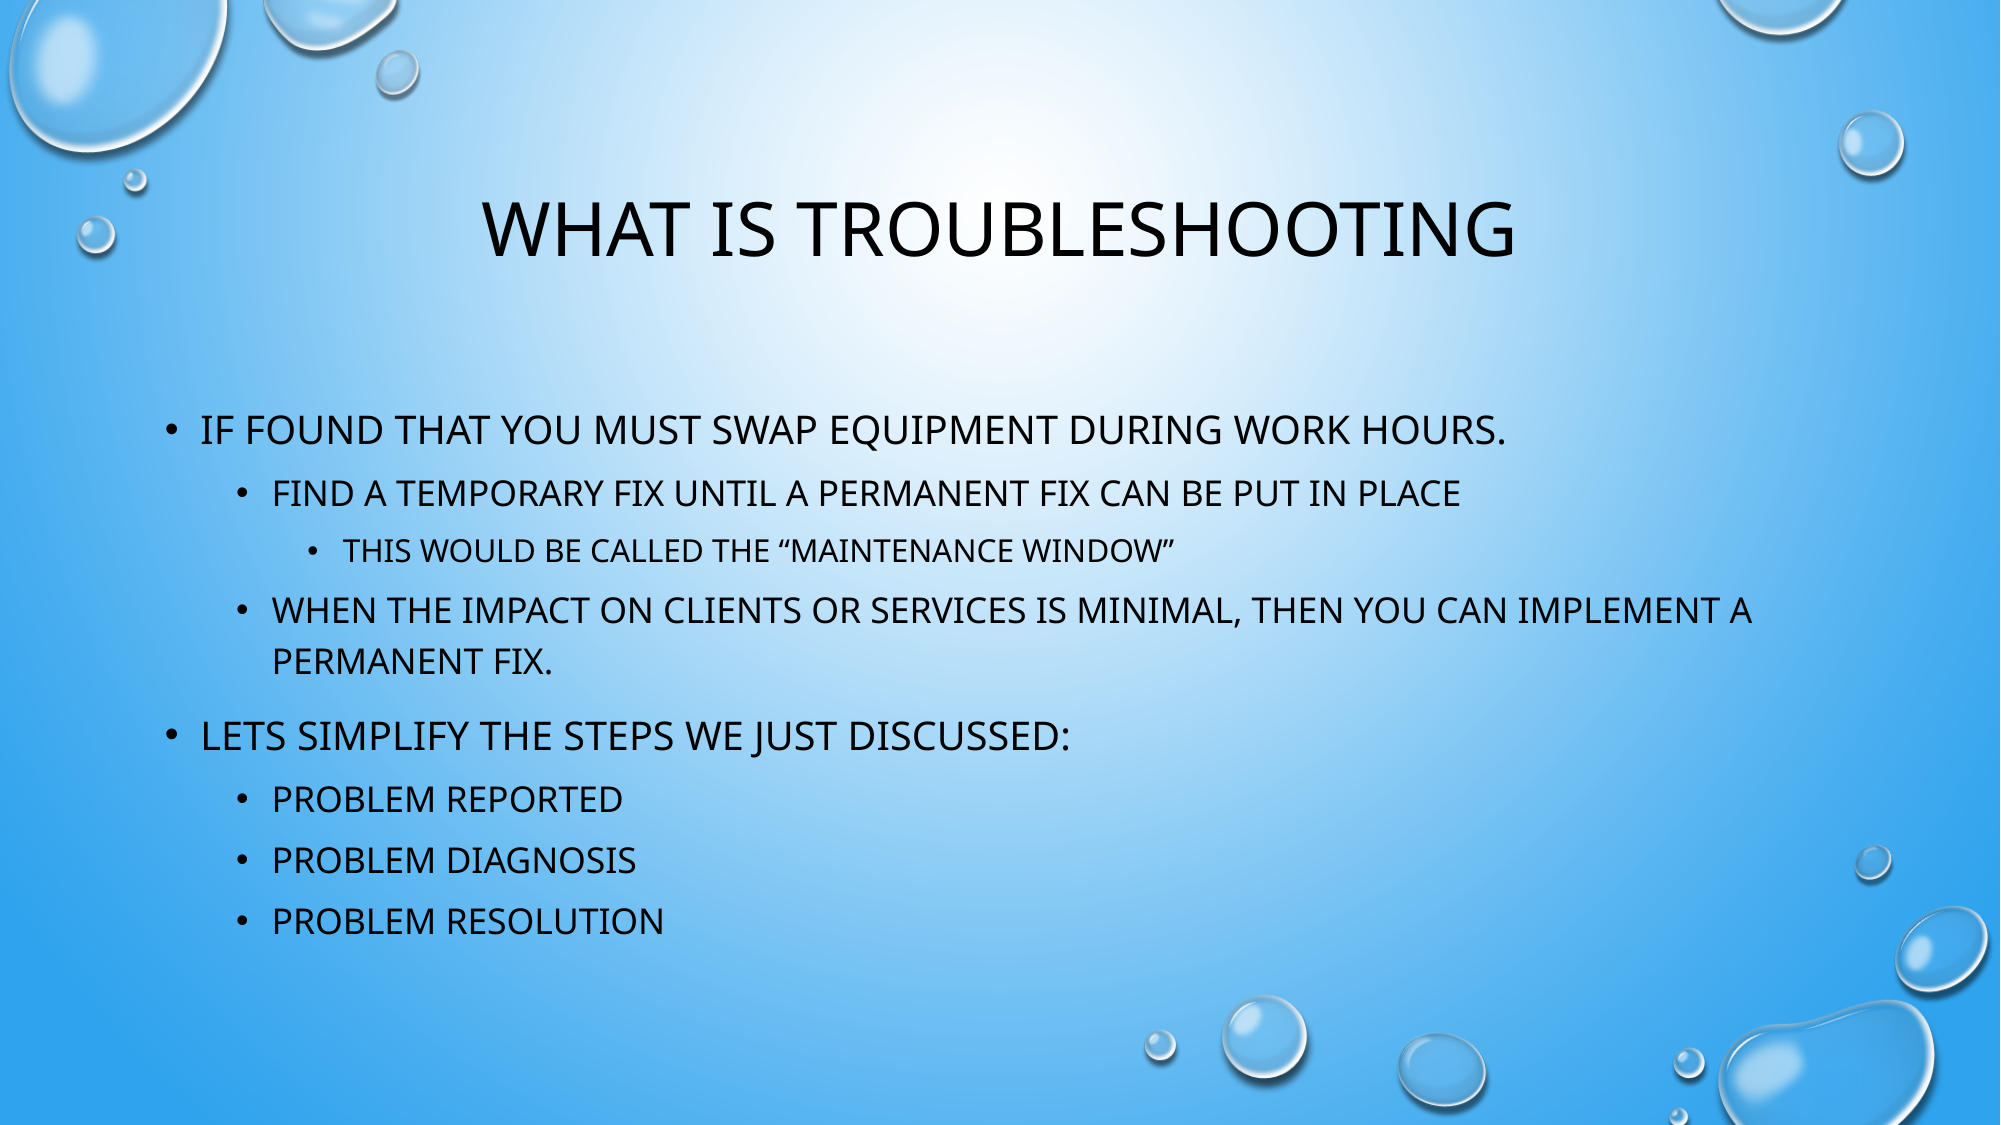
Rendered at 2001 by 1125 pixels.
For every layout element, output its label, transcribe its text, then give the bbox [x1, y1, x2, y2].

title What is Troubleshooting [149, 101, 1851, 364]
list If found that you must swap equipment during work hours. Find a temporary fix until a permanent fix can be put in place This would be called the “Maintenance Window” When the impact on clients or services is minimal, then you can implement a permanent fix. Lets simplify the steps we just discussed: Problem reported Problem Diagnosis Problem Resolution [149, 388, 1850, 950]
picture [0, 0, 2000, 1125]
